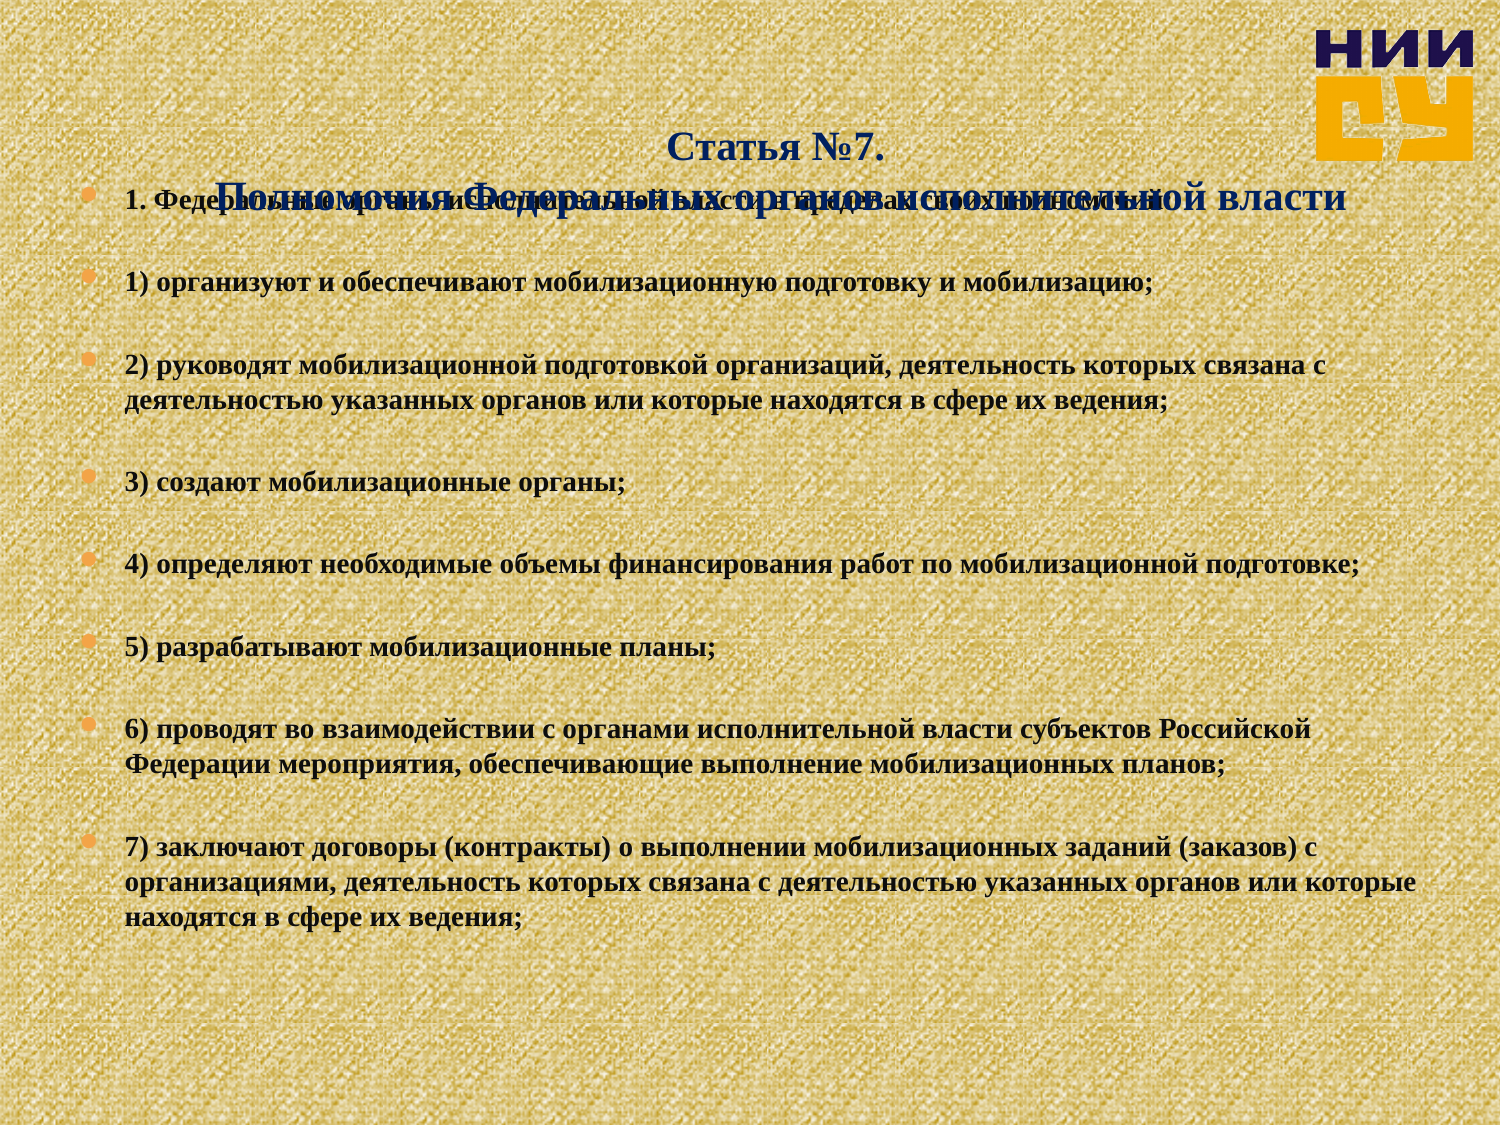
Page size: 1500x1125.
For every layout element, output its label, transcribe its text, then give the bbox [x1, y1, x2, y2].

list 1. Федеральные органы исполнительной власти в пределах своих полномочий: 1) организуют и обеспечивают мобилизационную подготовку и мобилизацию; 2) руководят мобилизационной подготовкой организаций, деятельность которых связана с деятельностью указанных органов или которые находятся в сфере их ведения; 3) создают мобилизационные органы; 4) определяют необходимые объемы финансирования работ по мобилизационной подготовке; 5) разрабатывают мобилизационные планы; 6) проводят во взаимодействии с органами исполнительной власти субъектов Российской Федерации мероприятия, обеспечивающие выполнение мобилизационных планов; 7) заключают договоры (контракты) о выполнении мобилизационных заданий (заказов) с организациями, деятельность которых связана с деятельностью указанных органов или которые находятся в сфере их ведения; [64, 172, 1439, 1047]
picture [1316, 30, 1473, 161]
title Статья №7. Полномочия Федеральных органов исполнительной власти [88, 42, 1424, 244]
